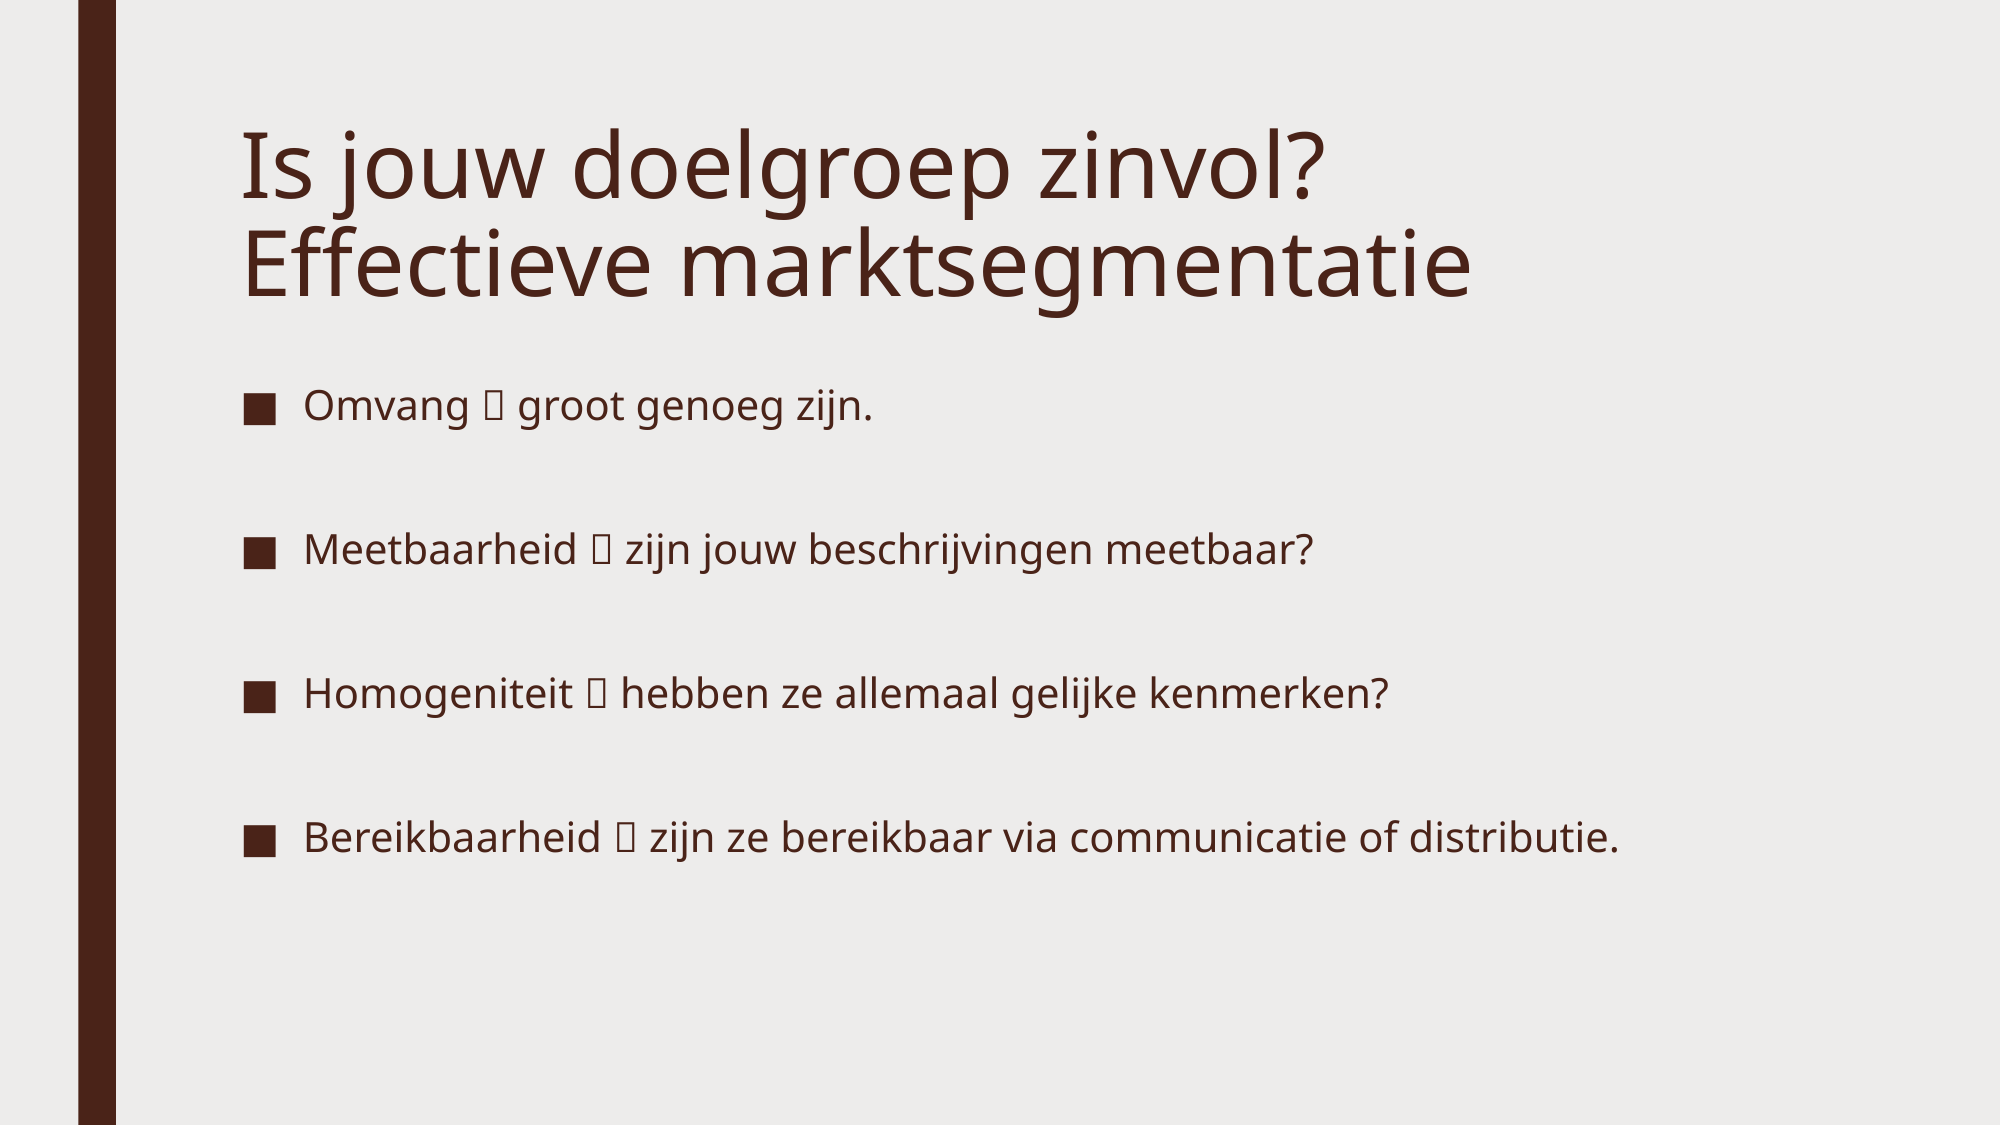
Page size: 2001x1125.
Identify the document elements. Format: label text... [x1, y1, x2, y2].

title Is jouw doelgroep zinvol? Effectieve marktsegmentatie [225, 112, 1800, 357]
list Omvang  groot genoeg zijn. Meetbaarheid  zijn jouw beschrijvingen meetbaar? Homogeniteit  hebben ze allemaal gelijke kenmerken? Bereikbaarheid  zijn ze bereikbaar via communicatie of distributie. [225, 375, 1800, 963]
